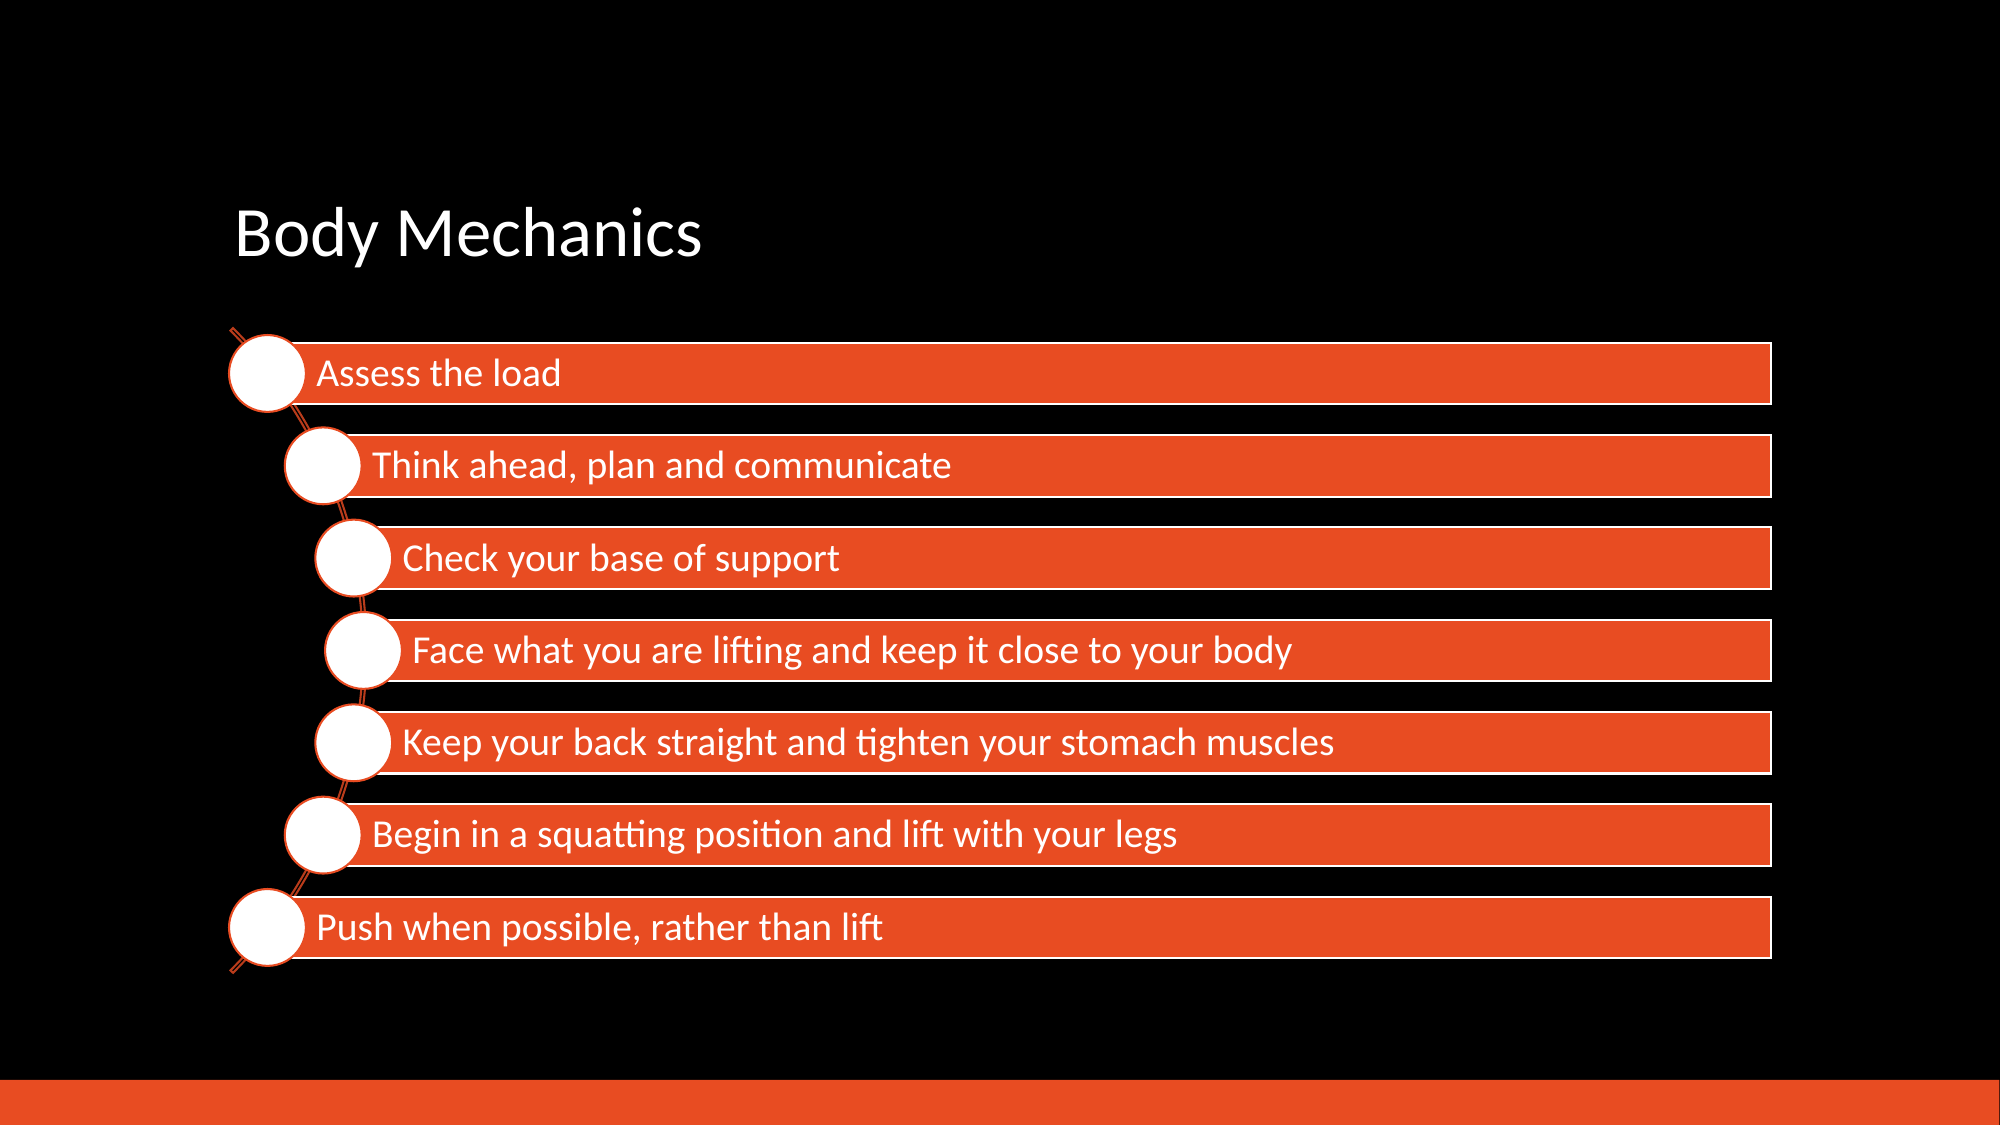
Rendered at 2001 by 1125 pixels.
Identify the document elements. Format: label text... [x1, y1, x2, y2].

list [219, 311, 1780, 990]
title Body Mechanics [219, 76, 1780, 279]
